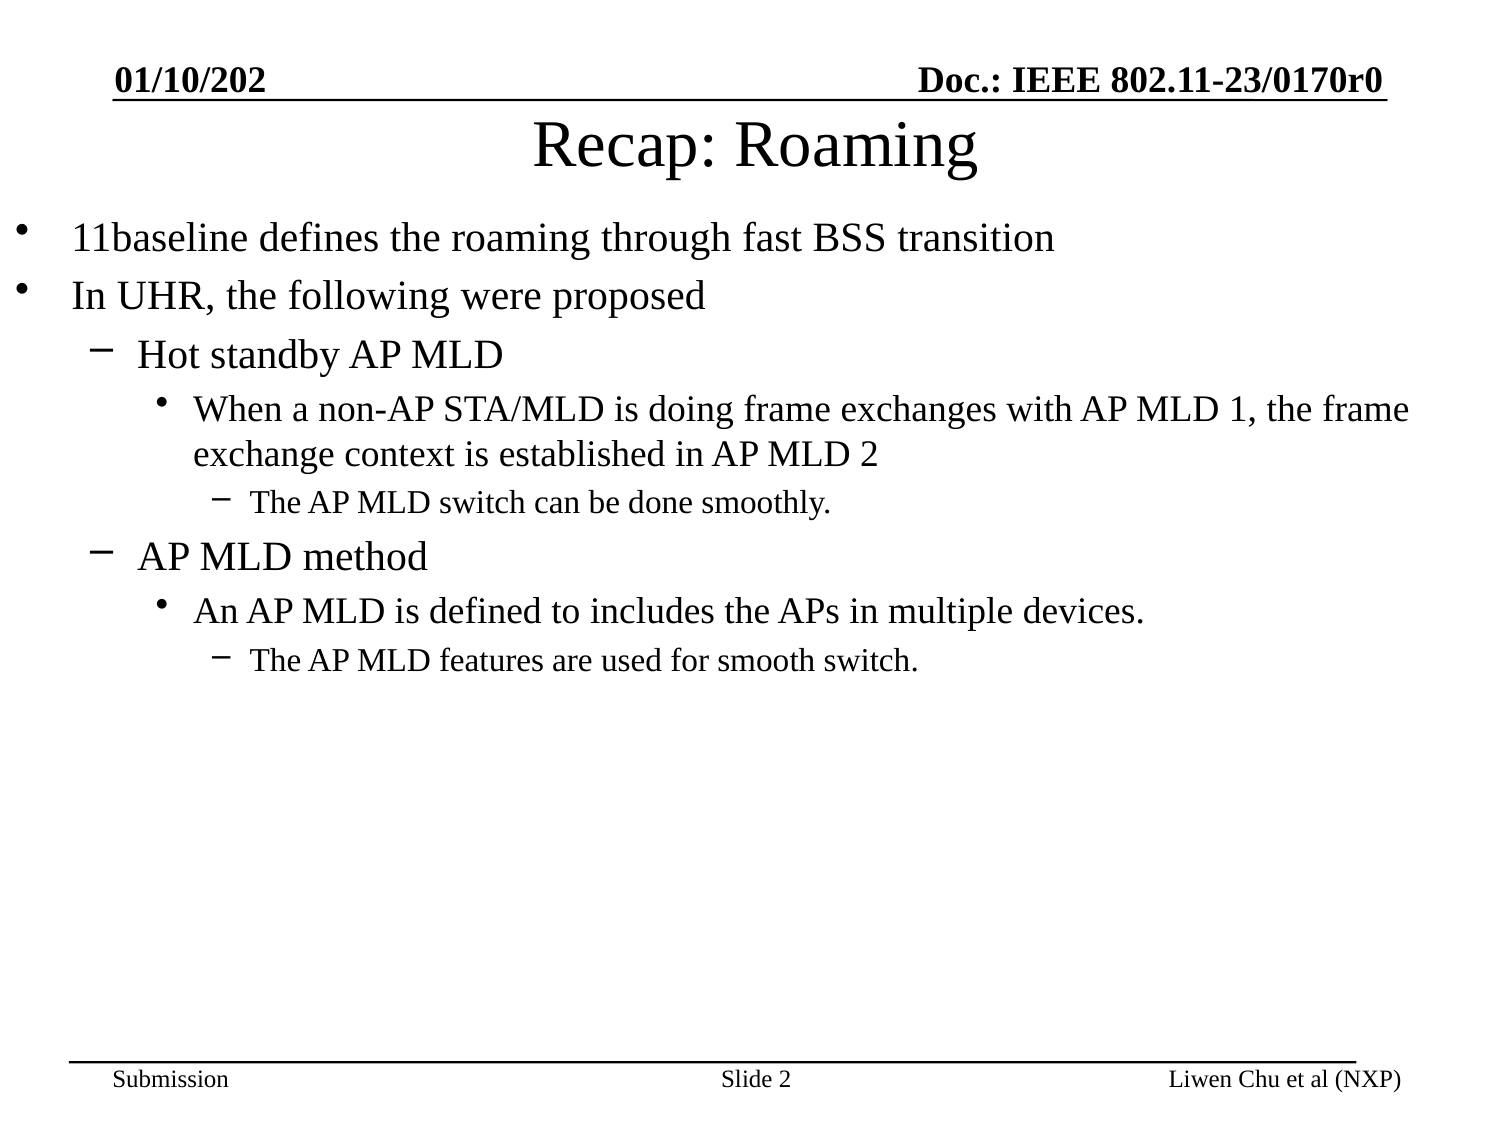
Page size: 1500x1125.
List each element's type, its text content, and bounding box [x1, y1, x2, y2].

footer Liwen Chu et al (NXP) [1165, 1061, 1402, 1093]
list 11baseline defines the roaming through fast BSS transition In UHR, the following were proposed Hot standby AP MLD When a non-AP STA/MLD is doing frame exchanges with AP MLD 1, the frame exchange context is established in AP MLD 2 The AP MLD switch can be done smoothly. AP MLD method An AP MLD is defined to includes the APs in multiple devices. The AP MLD features are used for smooth switch. [0, 201, 1500, 1026]
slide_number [114, 54, 269, 101]
slide_number Slide 2 [712, 1061, 800, 1093]
title Recap: Roaming [5, 77, 1500, 201]
